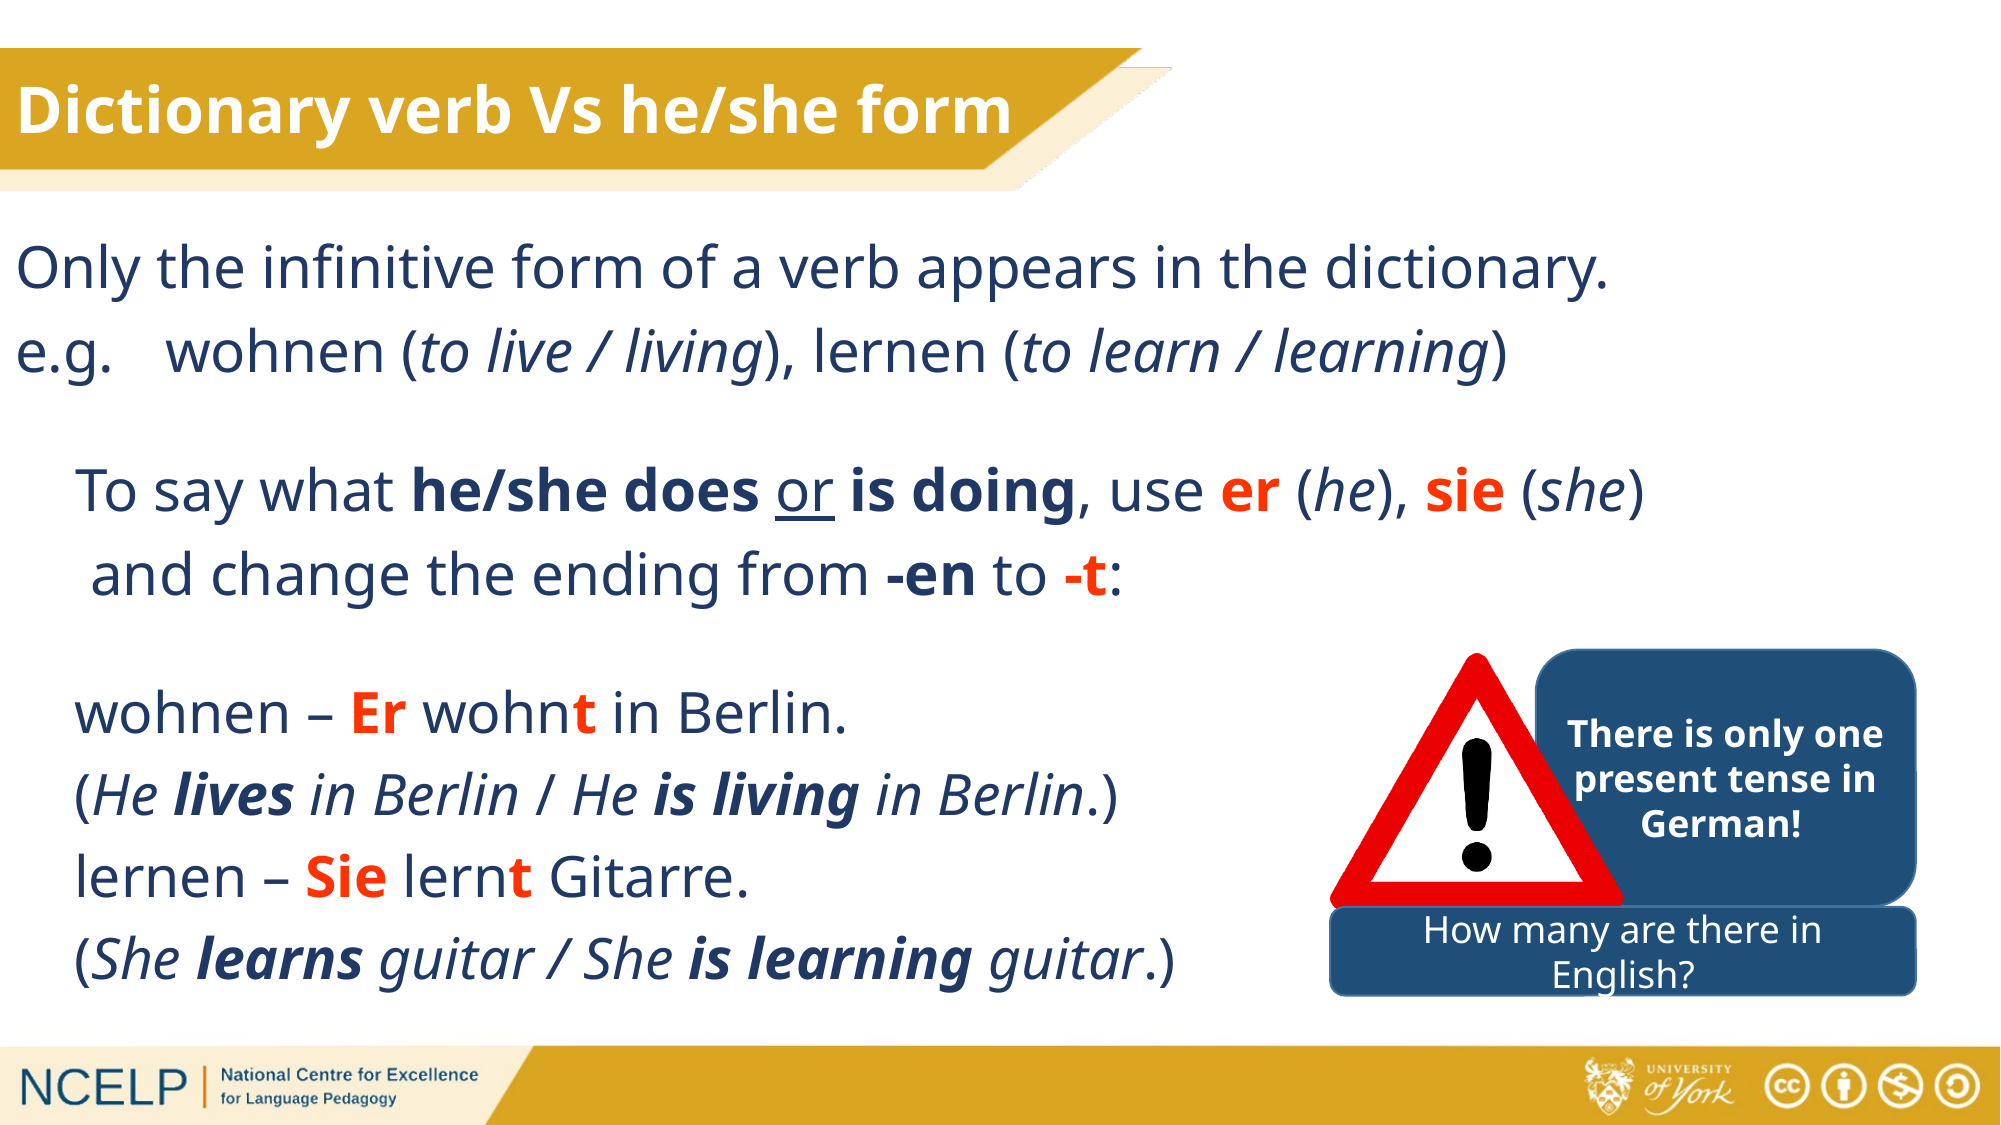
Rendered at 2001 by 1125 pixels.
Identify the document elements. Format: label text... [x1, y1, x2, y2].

text_box How many are there in English? [1329, 905, 1917, 997]
picture [0, 48, 1175, 191]
title Dictionary verb Vs he/she form [0, 3, 1726, 222]
list Only the infinitive form of a verb appears in the dictionary. e.g. wohnen (to live / living), lernen (to learn / learning) [0, 231, 1783, 434]
picture [0, 0, 2001, 1125]
text_box To say what he/she does or is doing, use er (he), sie (she) and change the ending from -en to -t: [60, 454, 1916, 630]
text_box There is only one present tense in German! [1561, 648, 1917, 905]
text_box wohnen – Er wohnt in Berlin. (He lives in Berlin / He is living in Berlin.) lernen – Sie lernt Gitarre. (She learns guitar / She is learning guitar.) [59, 676, 1303, 1002]
